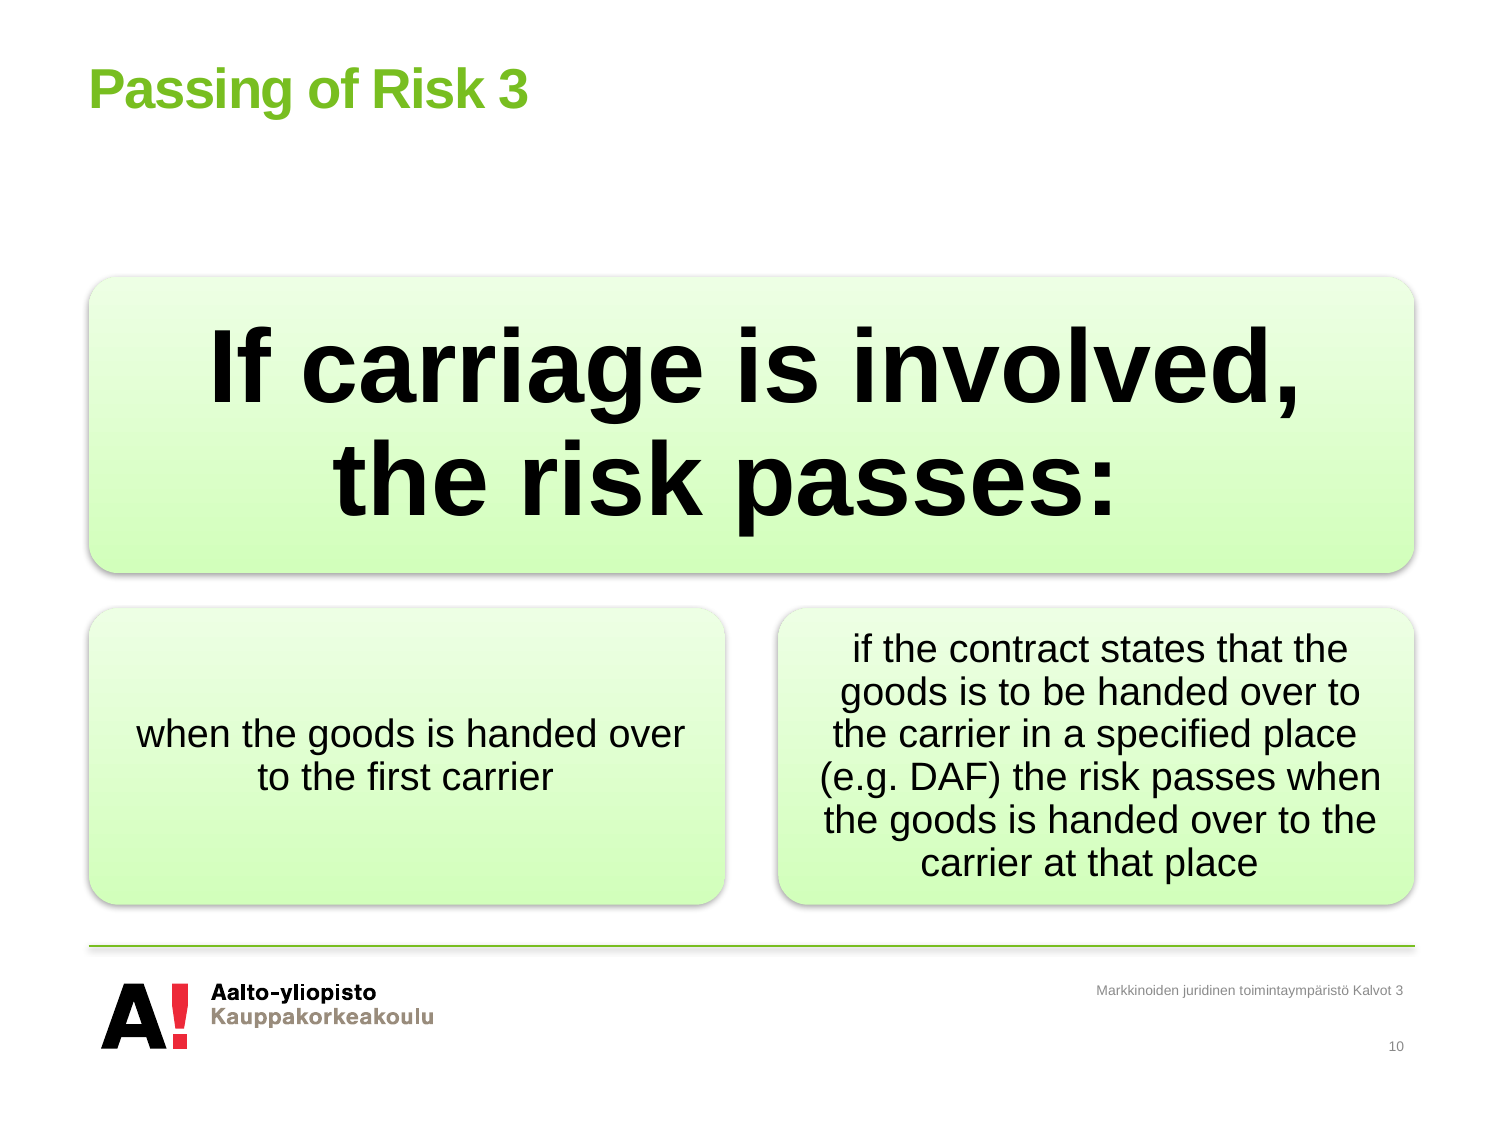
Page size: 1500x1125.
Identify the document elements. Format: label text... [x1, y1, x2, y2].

title Passing of Risk 3 [88, 62, 1415, 259]
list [88, 276, 1416, 906]
footer Markkinoiden juridinen toimintaympäristö Kalvot 3 [810, 976, 1405, 1003]
slide_number 10 [810, 1033, 1405, 1060]
